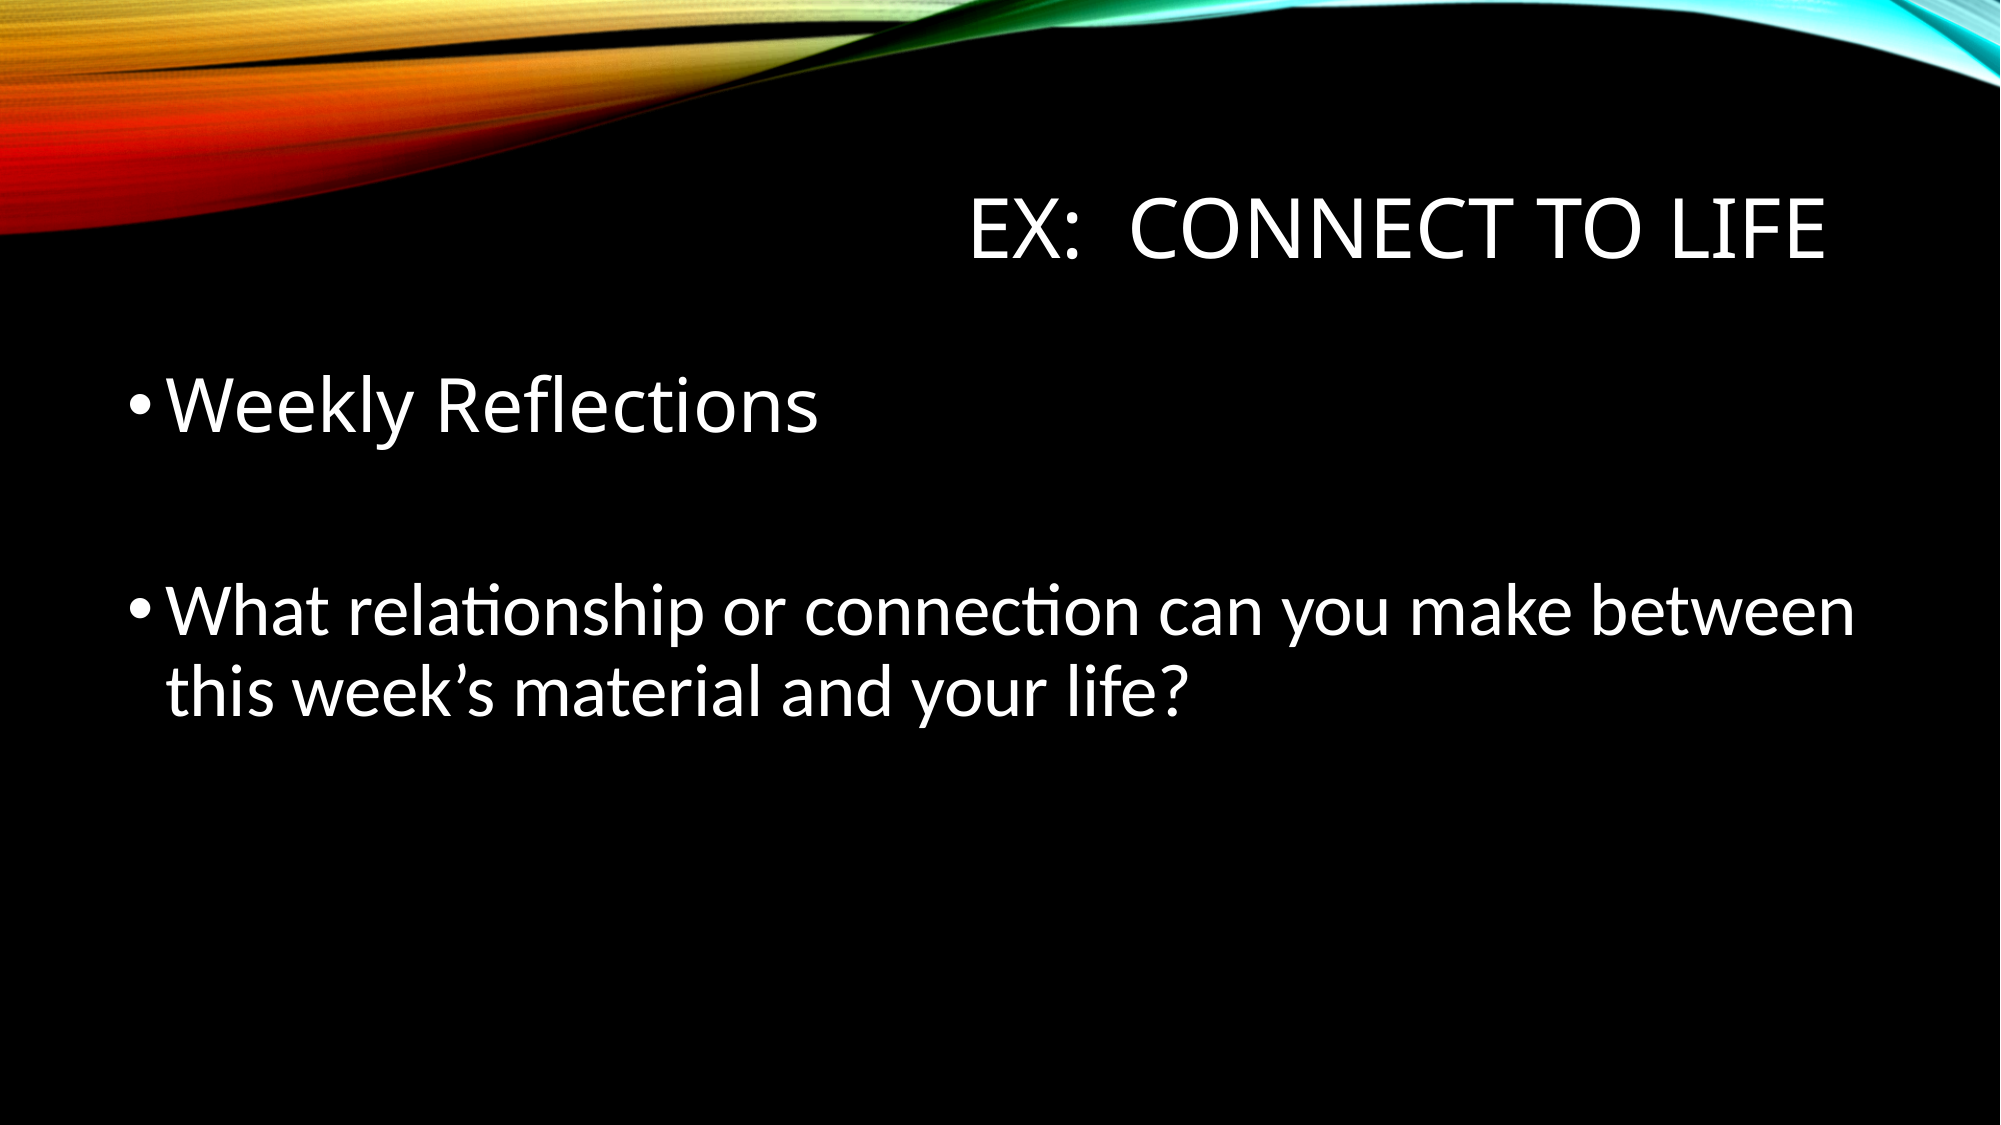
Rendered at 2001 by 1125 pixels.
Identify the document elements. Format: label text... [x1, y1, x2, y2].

list Weekly Reflections What relationship or connection can you make between this week’s material and your life? [112, 360, 1888, 1021]
picture [0, 0, 2000, 237]
title EX: Connect to life [474, 125, 1888, 338]
